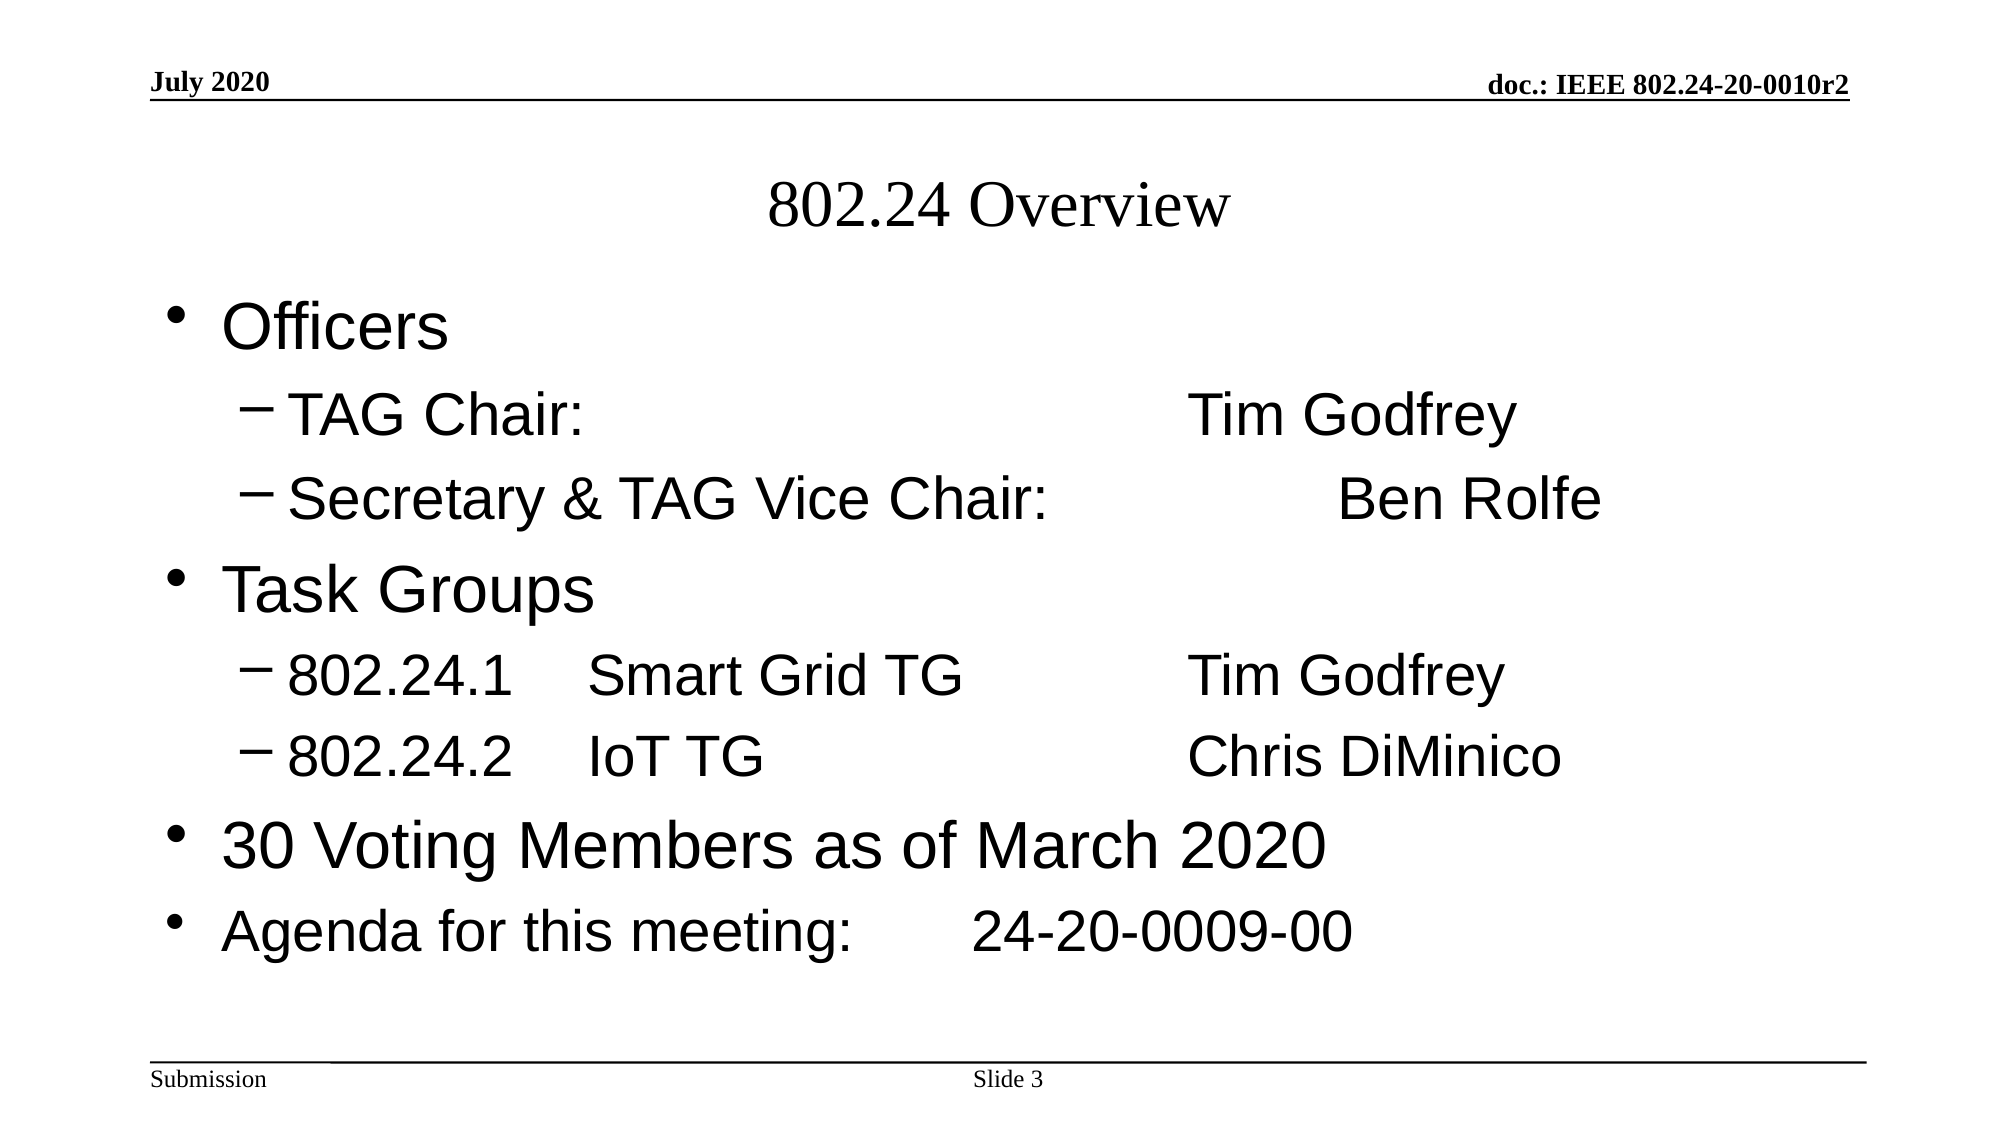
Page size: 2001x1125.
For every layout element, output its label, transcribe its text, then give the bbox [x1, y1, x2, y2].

title 802.24 Overview [150, 112, 1850, 275]
list Officers TAG Chair: Tim Godfrey Secretary & TAG Vice Chair: Ben Rolfe Task Groups 802.24.1 Smart Grid TG Tim Godfrey 802.24.2 IoT TG Chris DiMinico 30 Voting Members as of March 2020 Agenda for this meeting: 24-20-0009-00 [150, 275, 1863, 1013]
slide_number Slide 3 [972, 1062, 1044, 1093]
